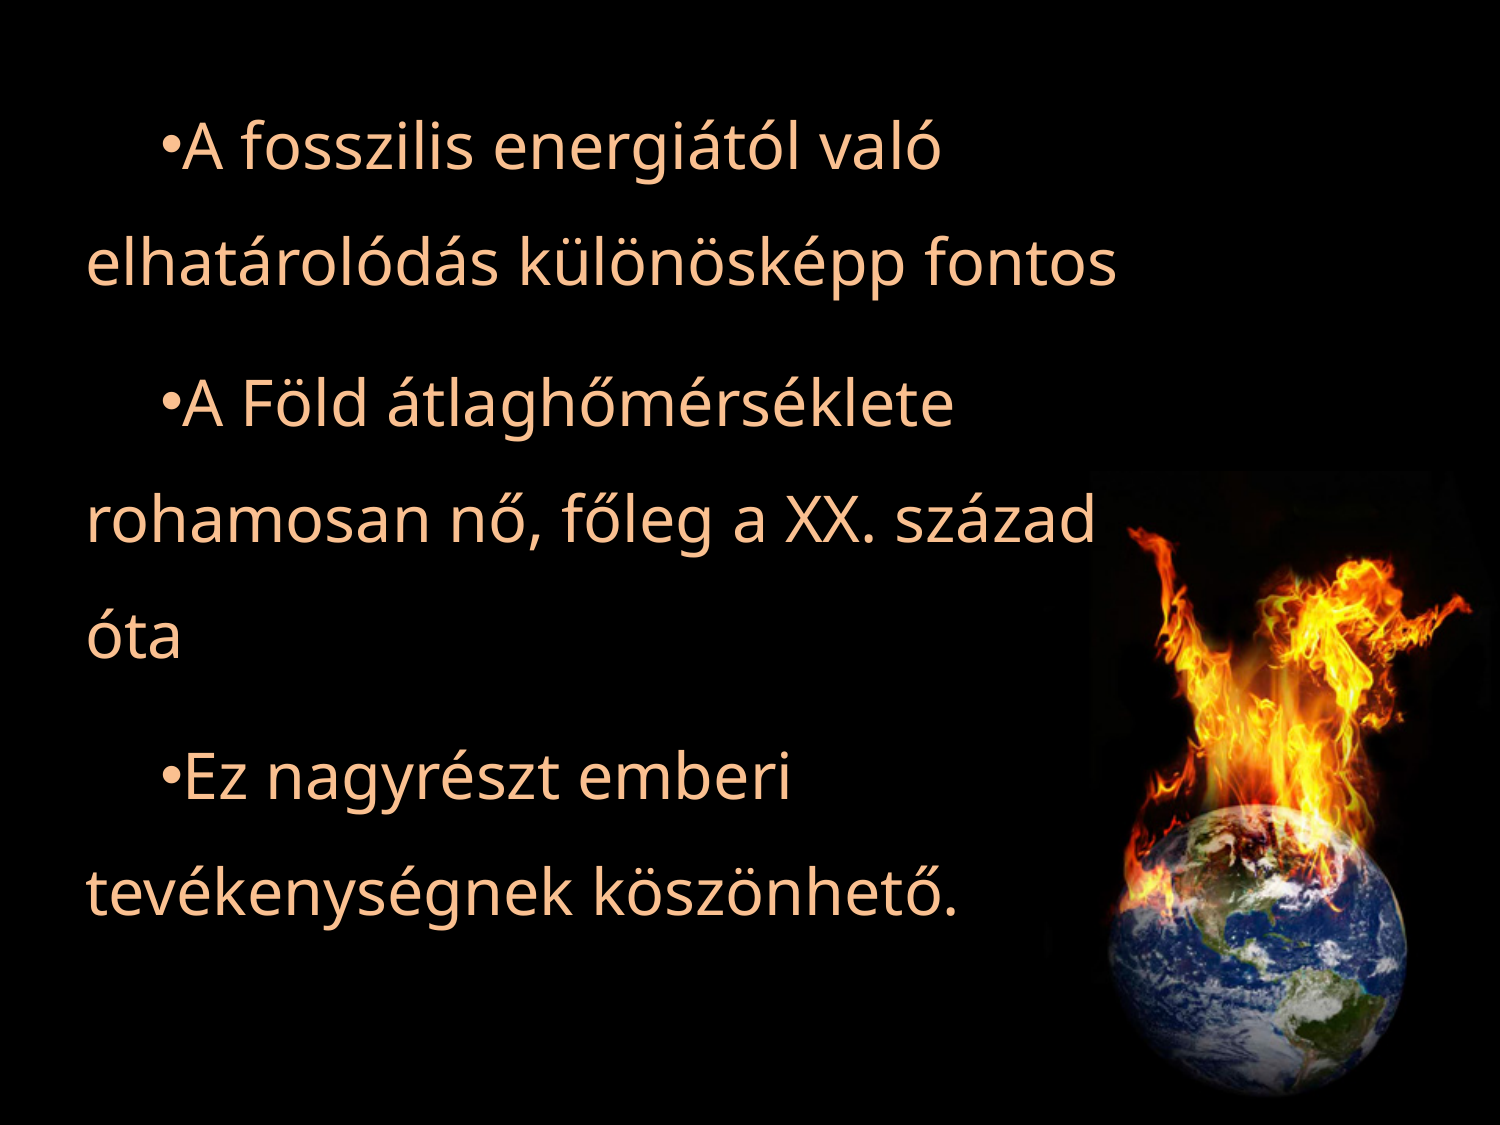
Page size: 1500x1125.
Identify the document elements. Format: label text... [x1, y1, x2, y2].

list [1030, 471, 1500, 1125]
list A fosszilis energiától való elhatárolódás különösképp fontos A Föld átlaghőmérséklete rohamosan nő, főleg a XX. század óta Ez nagyrészt emberi tevékenységnek köszönhető. [46, 58, 1172, 1055]
